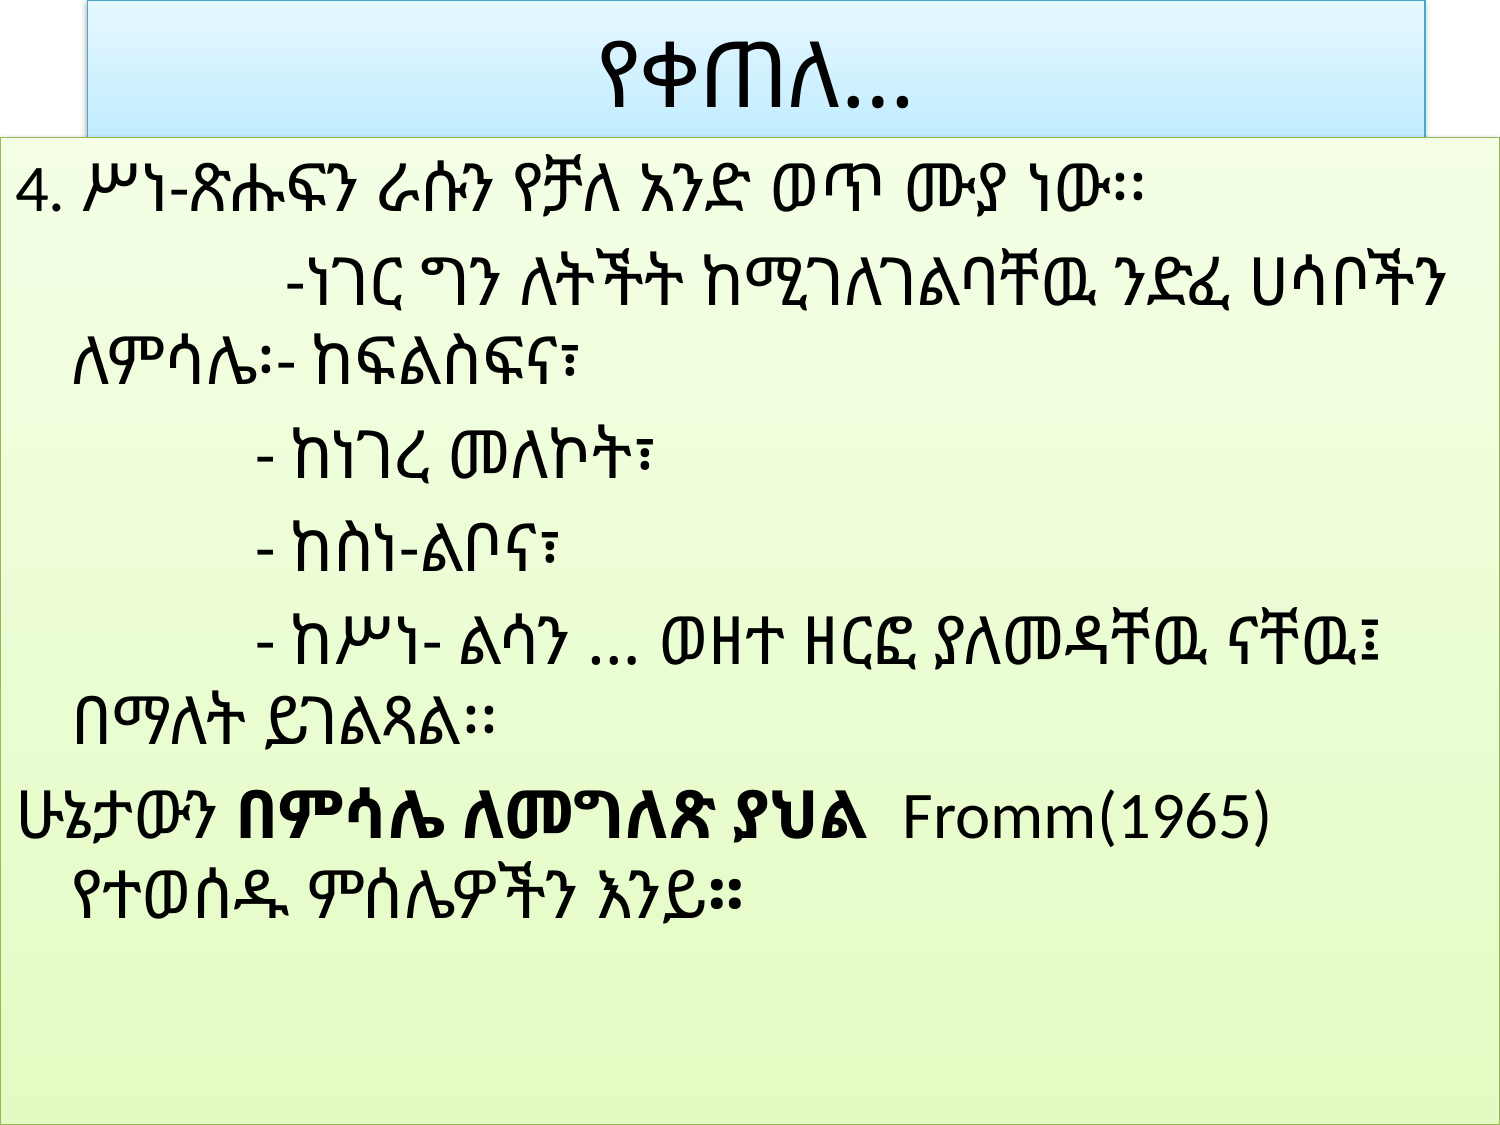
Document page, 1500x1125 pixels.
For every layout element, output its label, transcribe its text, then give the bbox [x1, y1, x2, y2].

title የቀጠለ… [87, 0, 1426, 135]
list 4. ሥነ-ጽሑፍን ራሱን የቻለ አንድ ወጥ ሙያ ነው፡፡ -ነገር ግን ለትችት ከሚገለገልባቸዉ ንድፈ ሀሳቦችን ለምሳሌ፡- ከፍልስፍና፣ - ከነገረ መለኮት፣ - ከስነ-ልቦና፣ - ከሥነ- ልሳን … ወዘተ ዘርፎ ያለመዳቸዉ ናቸዉ፤ በማለት ይገልጻል፡፡ ሁኔታውን በምሳሌ ለመግለጽ ያህል Fromm(1965) የተወሰዱ ምሰሌዎችን እንይ፡፡ [0, 137, 1500, 1125]
